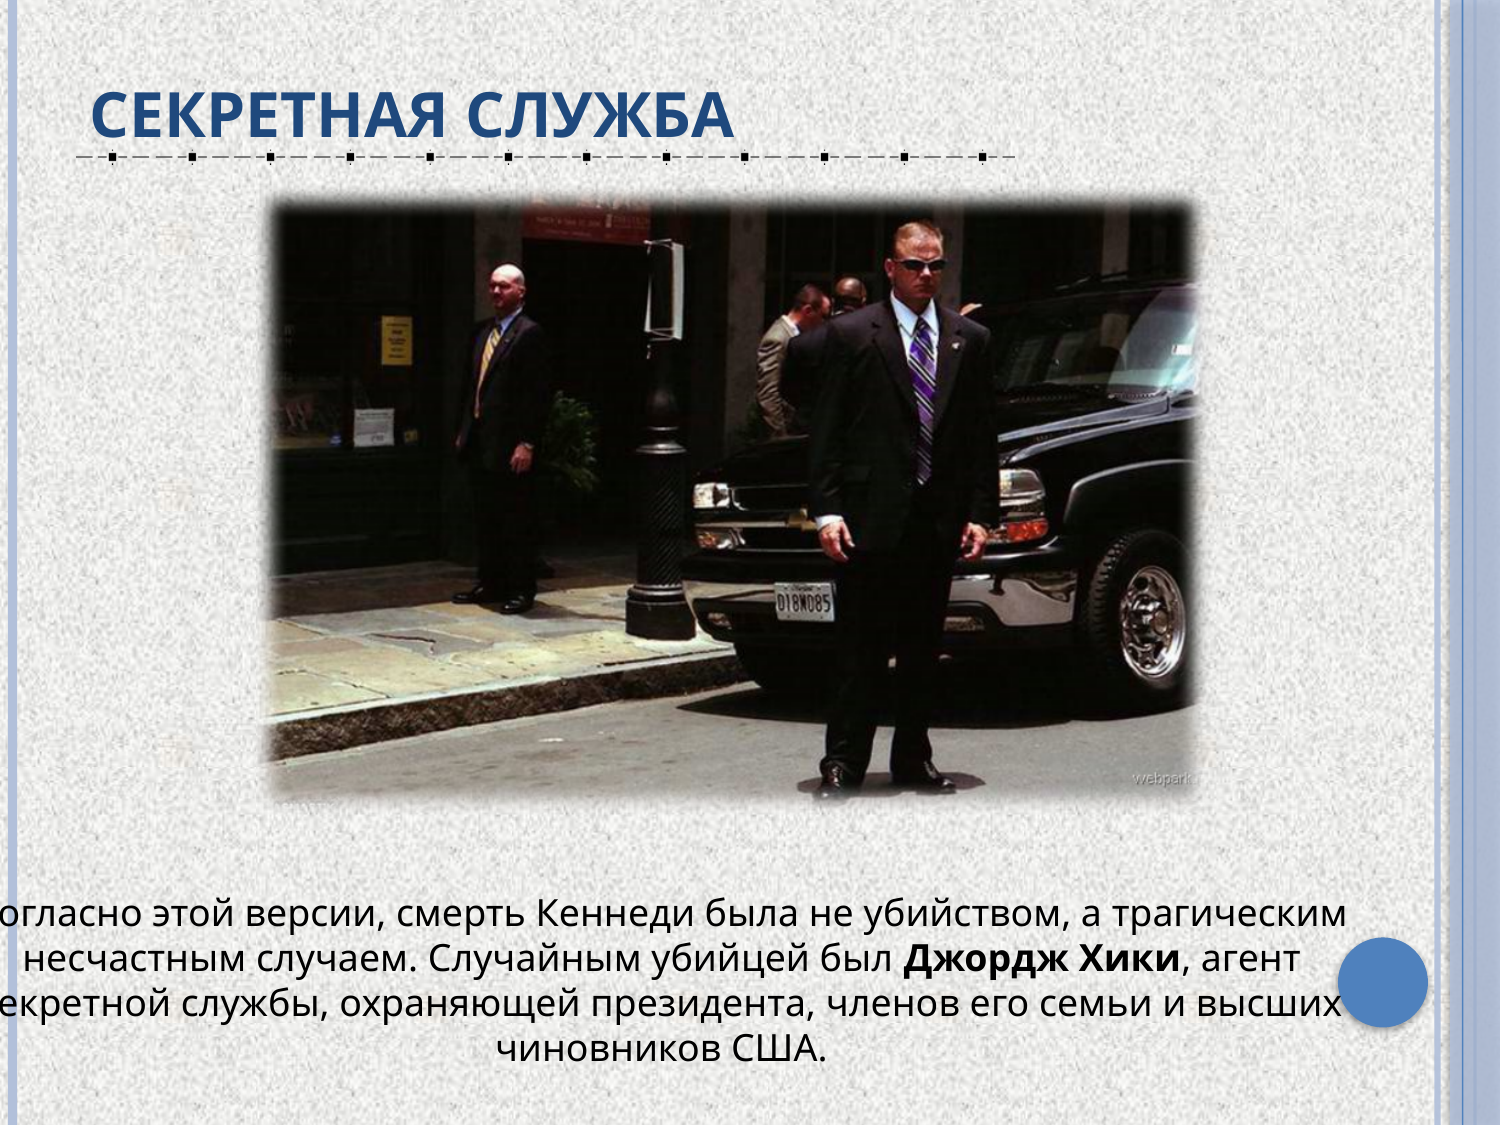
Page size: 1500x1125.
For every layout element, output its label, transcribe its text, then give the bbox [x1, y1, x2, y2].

picture [18, 0, 1434, 1125]
picture [0, 1077, 7, 1125]
title Секретная служба [75, 45, 1300, 233]
picture [1441, 0, 1449, 1125]
picture [0, 0, 7, 881]
text_box Согласно этой версии, смерть Кеннеди была не убийством, а трагическим несчастным случаем. Случайным убийцей был Джордж Хики, агент секретной службы, охраняющей президента, членов его семьи и высших чиновников США. [0, 881, 1365, 1077]
